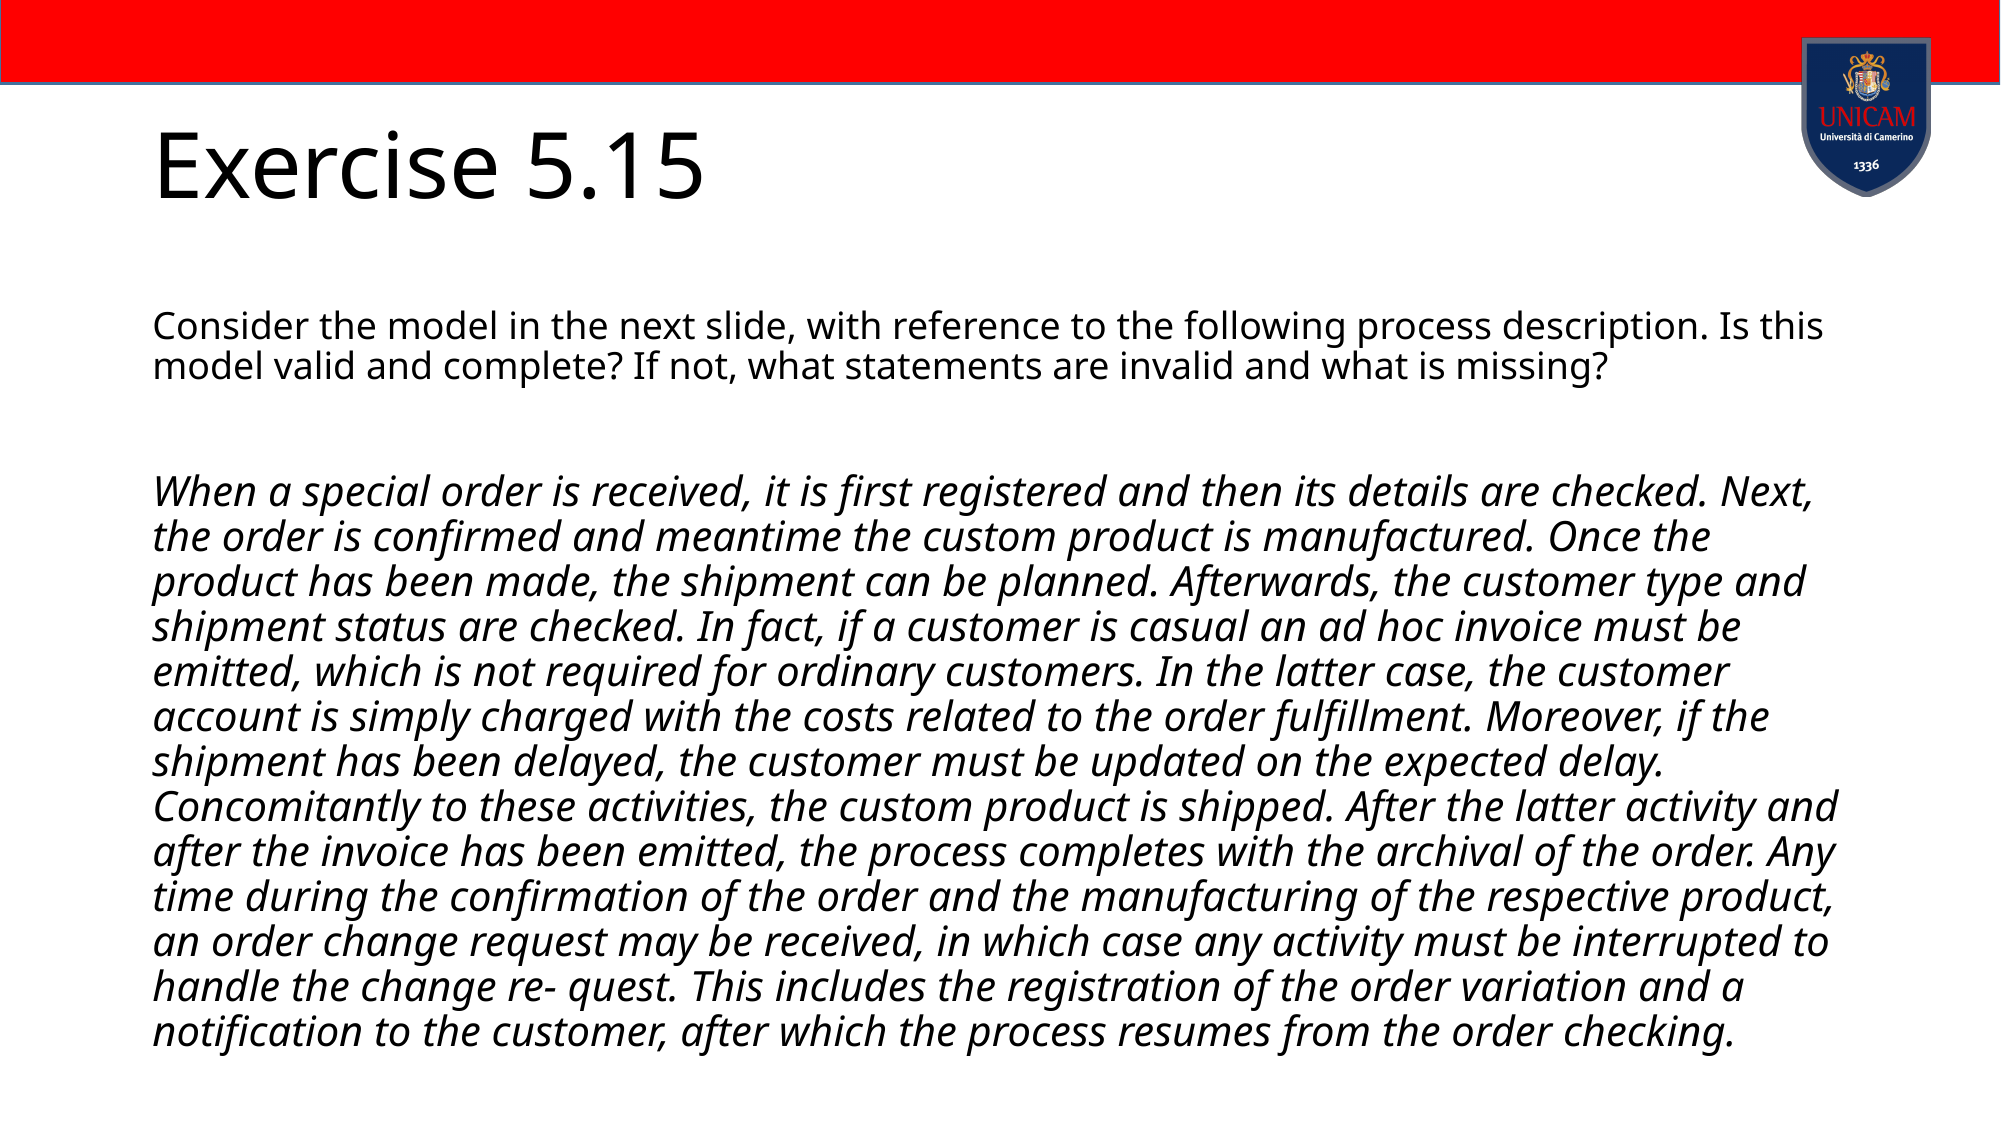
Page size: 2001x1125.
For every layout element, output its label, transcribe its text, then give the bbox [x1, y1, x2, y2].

picture [1801, 36, 1931, 197]
list Consider the model in the next slide, with reference to the following process description. Is this model valid and complete? If not, what statements are invalid and what is missing? When a special order is received, it is first registered and then its details are checked. Next, the order is confirmed and meantime the custom product is manufactured. Once the product has been made, the shipment can be planned. Afterwards, the customer type and shipment status are checked. In fact, if a customer is casual an ad hoc invoice must be emitted, which is not required for ordinary customers. In the latter case, the customer account is simply charged with the costs related to the order fulfillment. Moreover, if the shipment has been delayed, the customer must be updated on the expected delay. Concomitantly to these activities, the custom product is shipped. After the latter activity and after the invoice has been emitted, the process completes with the archival of the order. Any time during the confirmation of the order and the manufacturing of the respective product, an order change request may be received, in which case any activity must be interrupted to handle the change re- quest. This includes the registration of the order variation and a notification to the customer, after which the process resumes from the order checking. [137, 299, 1863, 1014]
title Exercise 5.15 [137, 59, 1763, 278]
